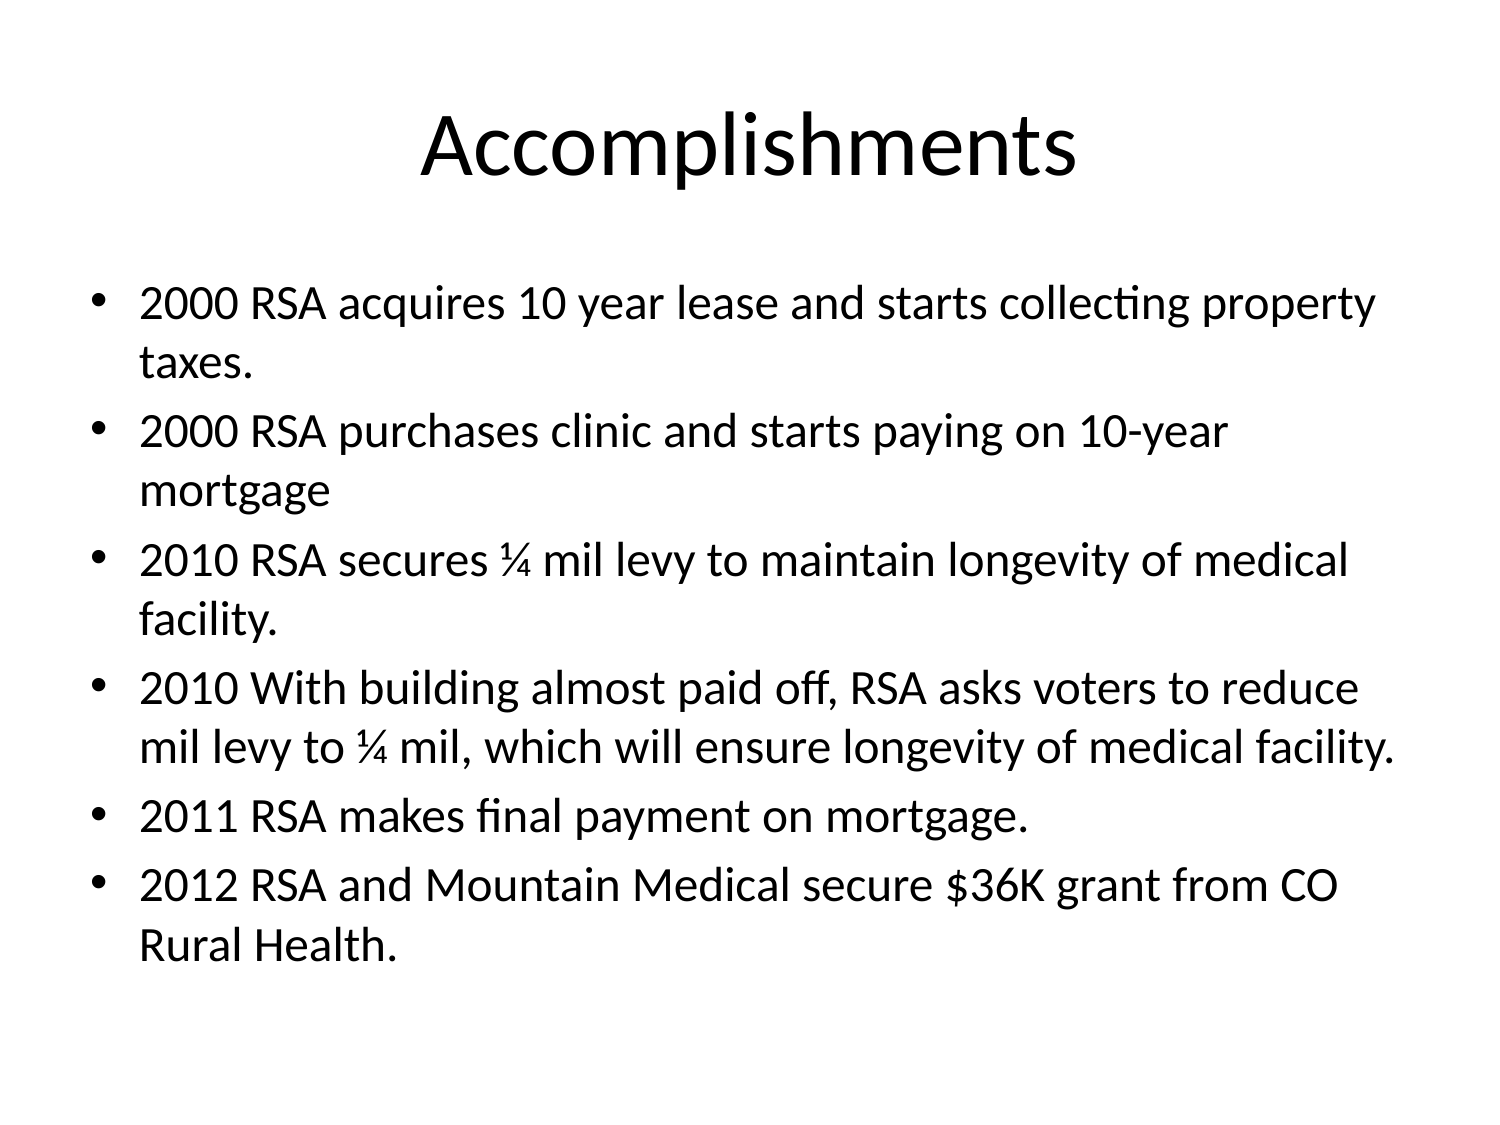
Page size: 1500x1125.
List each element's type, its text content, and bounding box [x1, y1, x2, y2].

list 2000 RSA acquires 10 year lease and starts collecting property taxes. 2000 RSA purchases clinic and starts paying on 10-year mortgage 2010 RSA secures ¼ mil levy to maintain longevity of medical facility. 2010 With building almost paid off, RSA asks voters to reduce mil levy to ¼ mil, which will ensure longevity of medical facility. 2011 RSA makes final payment on mortgage. 2012 RSA and Mountain Medical secure $36K grant from CO Rural Health. [75, 262, 1425, 1005]
title Accomplishments [75, 45, 1425, 233]
